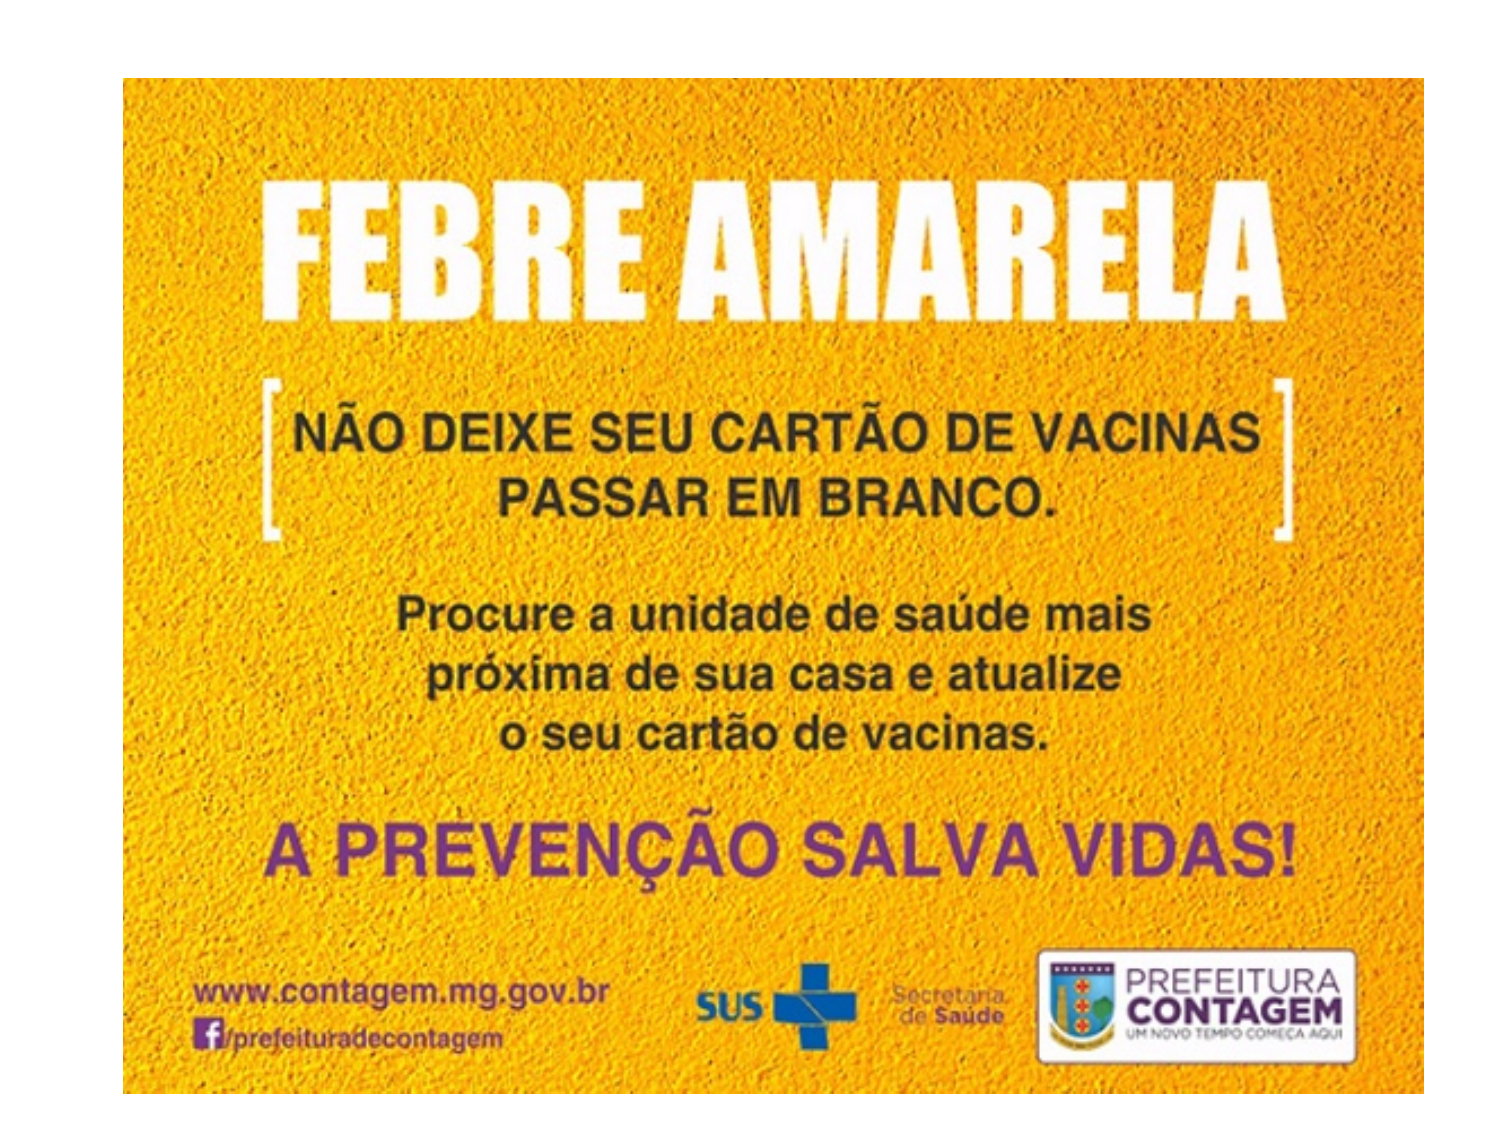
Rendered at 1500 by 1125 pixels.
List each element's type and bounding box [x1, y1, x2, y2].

picture [123, 77, 1424, 1095]
